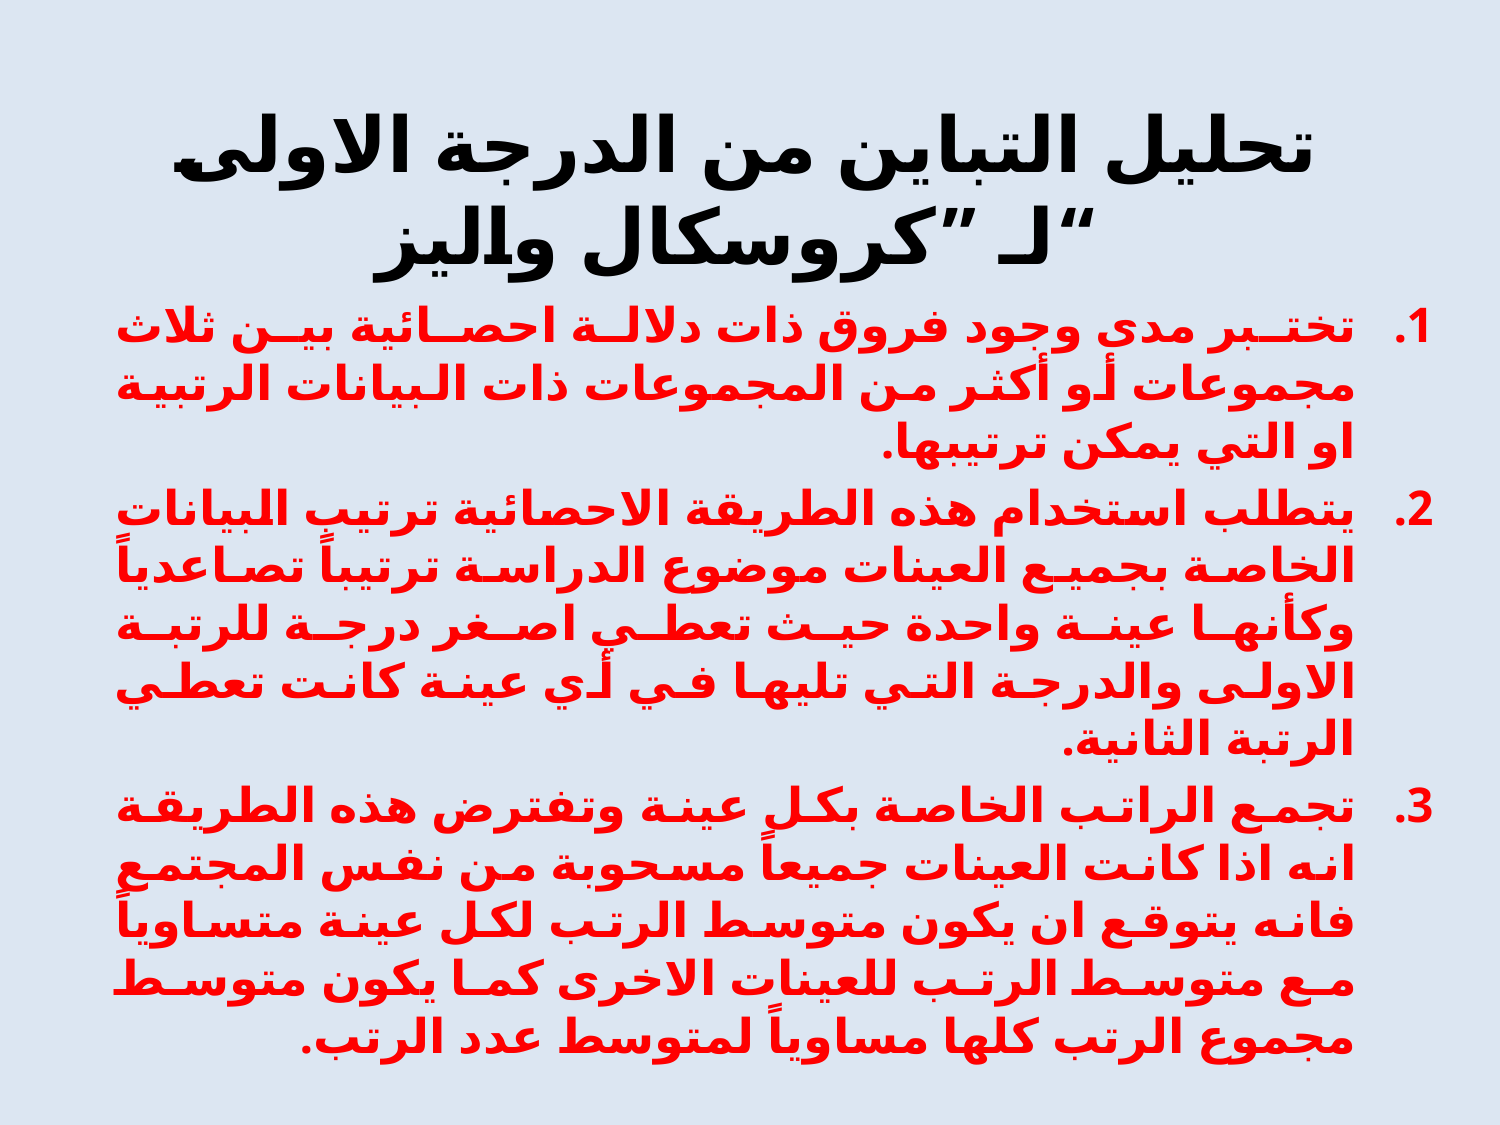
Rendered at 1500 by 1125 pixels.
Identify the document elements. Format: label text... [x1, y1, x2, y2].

subtitle تختبر مدى وجود فروق ذات دلالة احصائية بين ثلاث مجموعات أو أكثر من المجموعات ذات البيانات الرتبية او التي يمكن ترتيبها. يتطلب استخدام هذه الطريقة الاحصائية ترتيب البيانات الخاصة بجميع العينات موضوع الدراسة ترتيباً تصاعدياً وكأنها عينة واحدة حيث تعطي اصغر درجة للرتبة الاولى والدرجة التي تليها في أي عينة كانت تعطي الرتبة الثانية. تجمع الراتب الخاصة بكل عينة وتفترض هذه الطريقة انه اذا كانت العينات جميعاً مسحوبة من نفس المجتمع فانه يتوقع ان يكون متوسط الرتب لكل عينة متساوياً مع متوسط الرتب للعينات الاخرى كما يكون متوسط مجموع الرتب كلها مساوياً لمتوسط عدد الرتب. [99, 287, 1438, 1088]
title تحليل التباين من الدرجة الاولى لـ ”كروسكال واليز“ [87, 62, 1388, 313]
